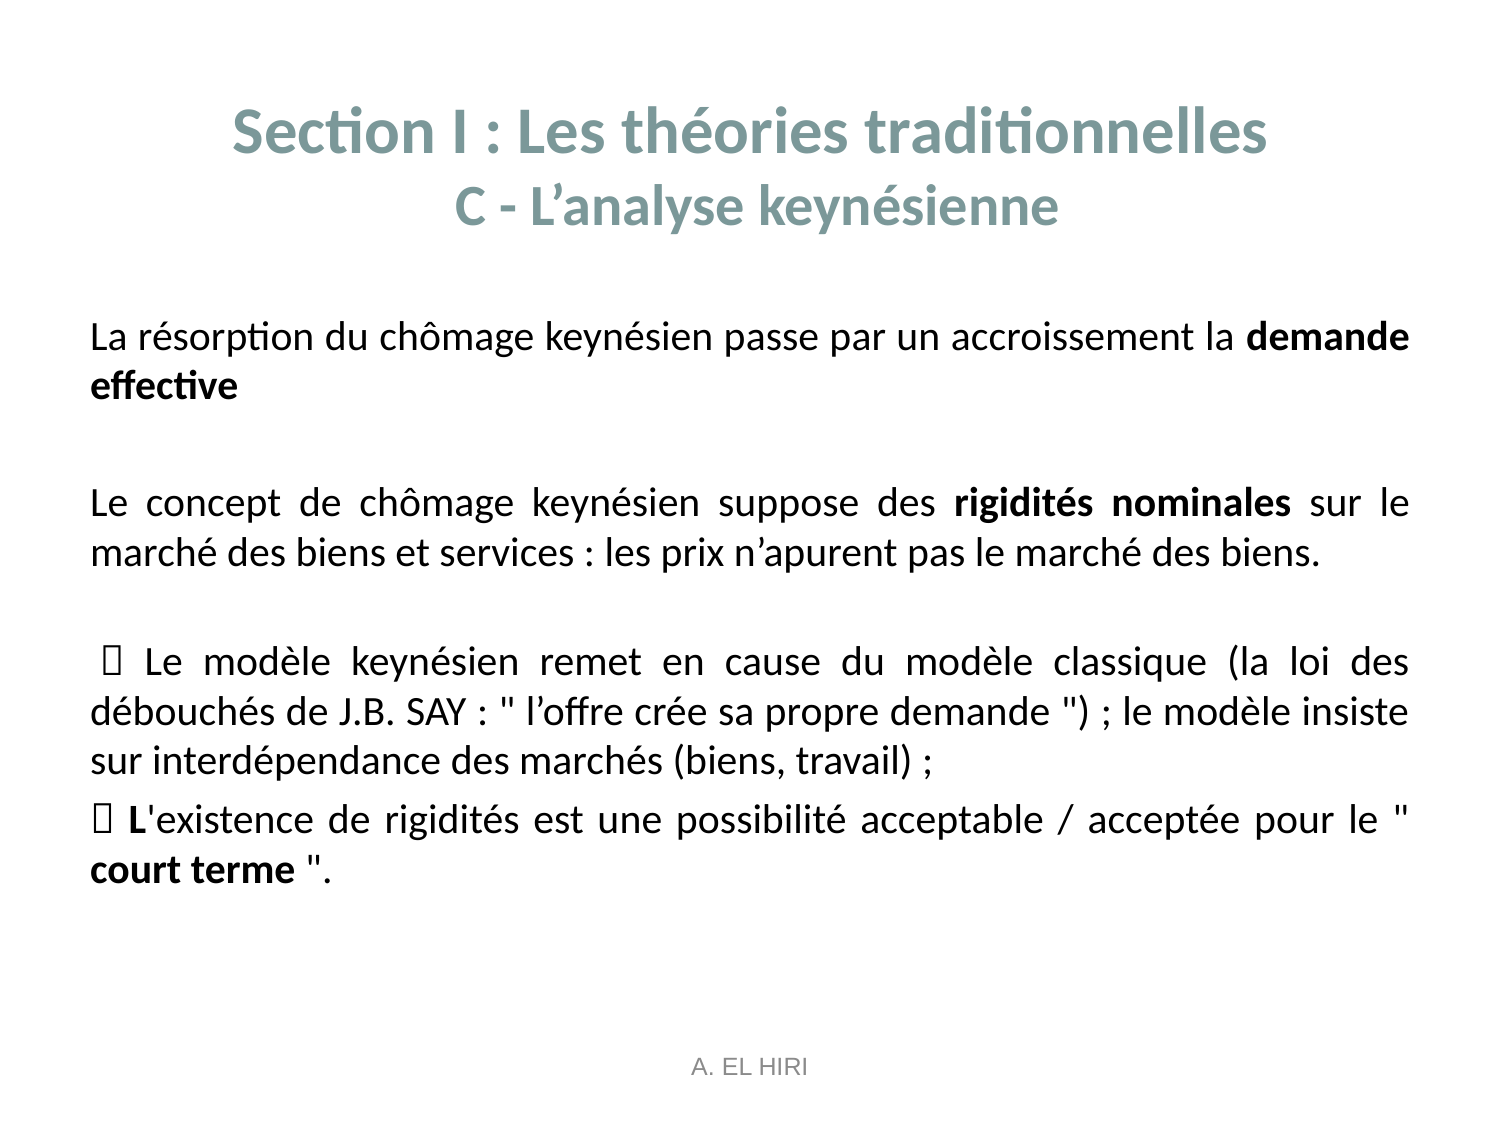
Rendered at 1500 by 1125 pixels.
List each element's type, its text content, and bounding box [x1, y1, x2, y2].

list La résorption du chômage keynésien passe par un accroissement la demande effective Le concept de chômage keynésien suppose des rigidités nominales sur le marché des biens et services : les prix n’apurent pas le marché des biens.  Le modèle keynésien remet en cause du modèle classique (la loi des débouchés de J.B. SAY : " l’offre crée sa propre demande ") ; le modèle insiste sur interdépendance des marchés (biens, travail) ;  L'existence de rigidités est une possibilité acceptable / acceptée pour le " court terme ". [74, 262, 1426, 1071]
footer A. EL HIRI [512, 1042, 988, 1103]
title Section I : Les théories traditionnelles C - L’analyse keynésienne [76, 44, 1426, 262]
